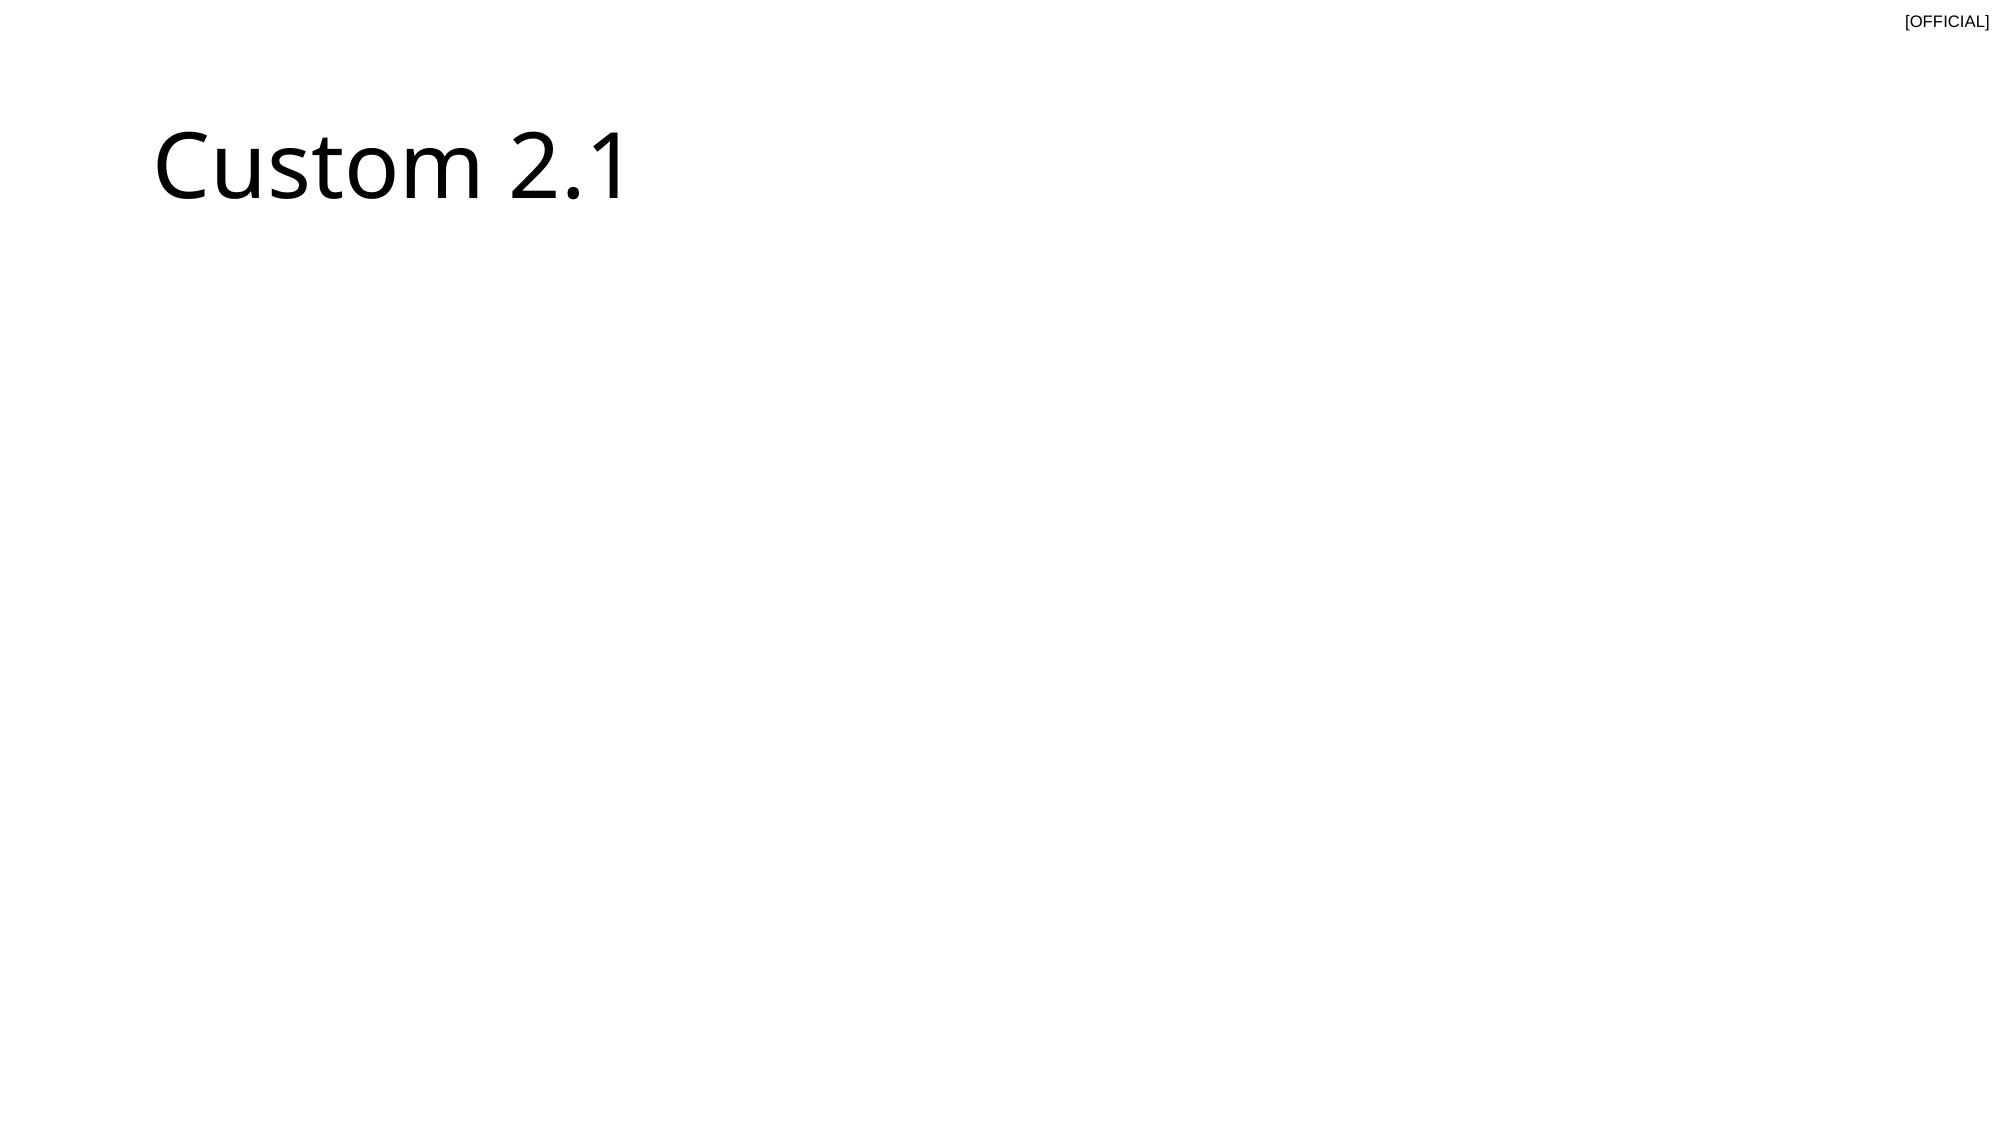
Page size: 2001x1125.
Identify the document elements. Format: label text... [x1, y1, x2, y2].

title Custom 2.1 [137, 59, 1863, 278]
